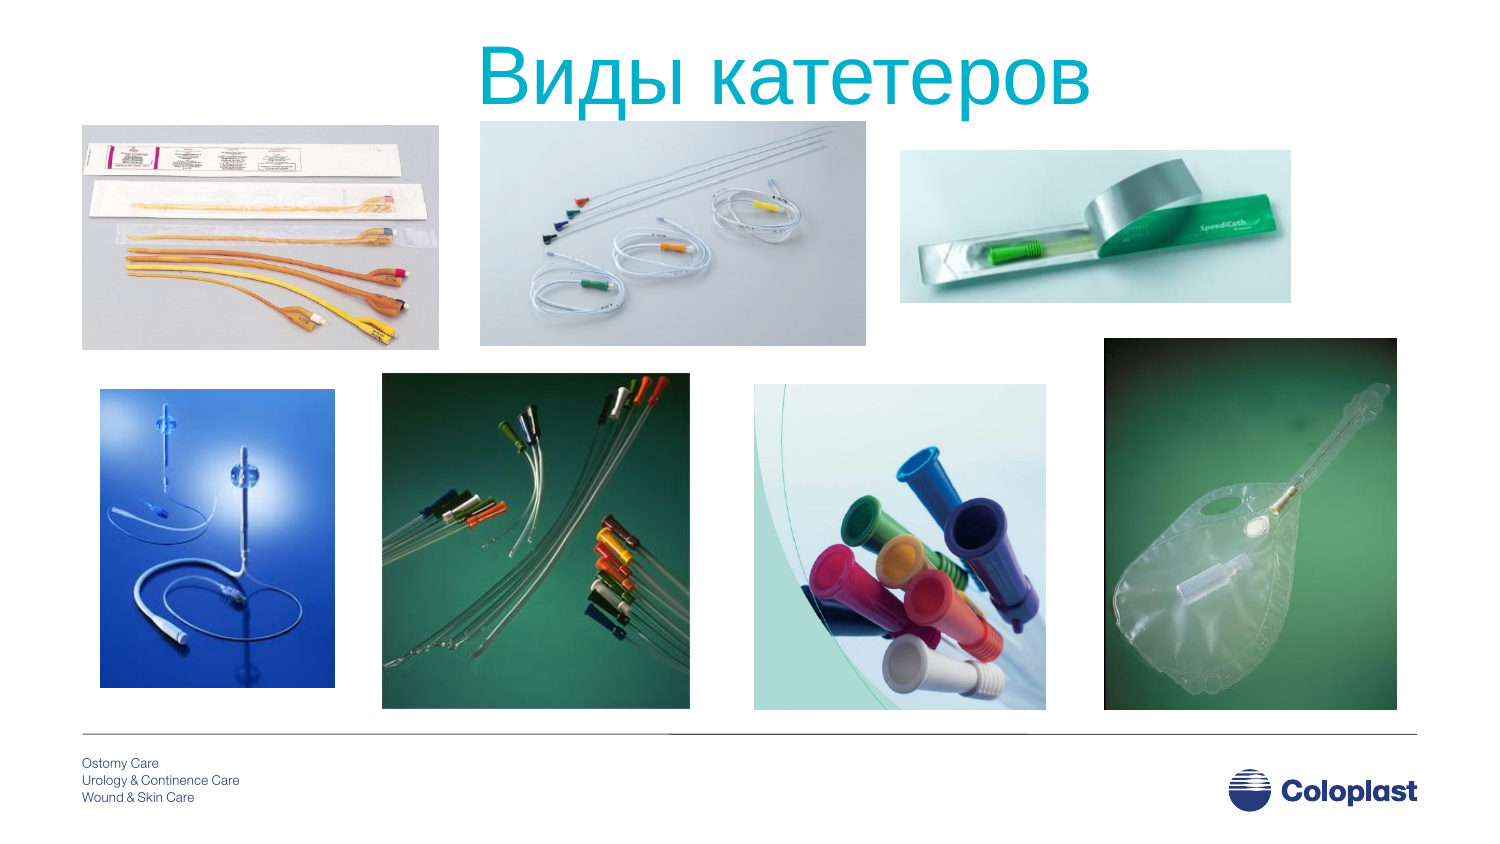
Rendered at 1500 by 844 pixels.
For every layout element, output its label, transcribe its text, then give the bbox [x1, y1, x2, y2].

picture [82, 125, 439, 350]
picture [754, 384, 1047, 710]
picture [1104, 338, 1397, 710]
picture [899, 149, 1292, 303]
picture [480, 121, 866, 346]
title Виды катетеров [278, 19, 1292, 122]
picture [381, 372, 692, 710]
picture [82, 758, 239, 802]
picture [100, 389, 335, 688]
